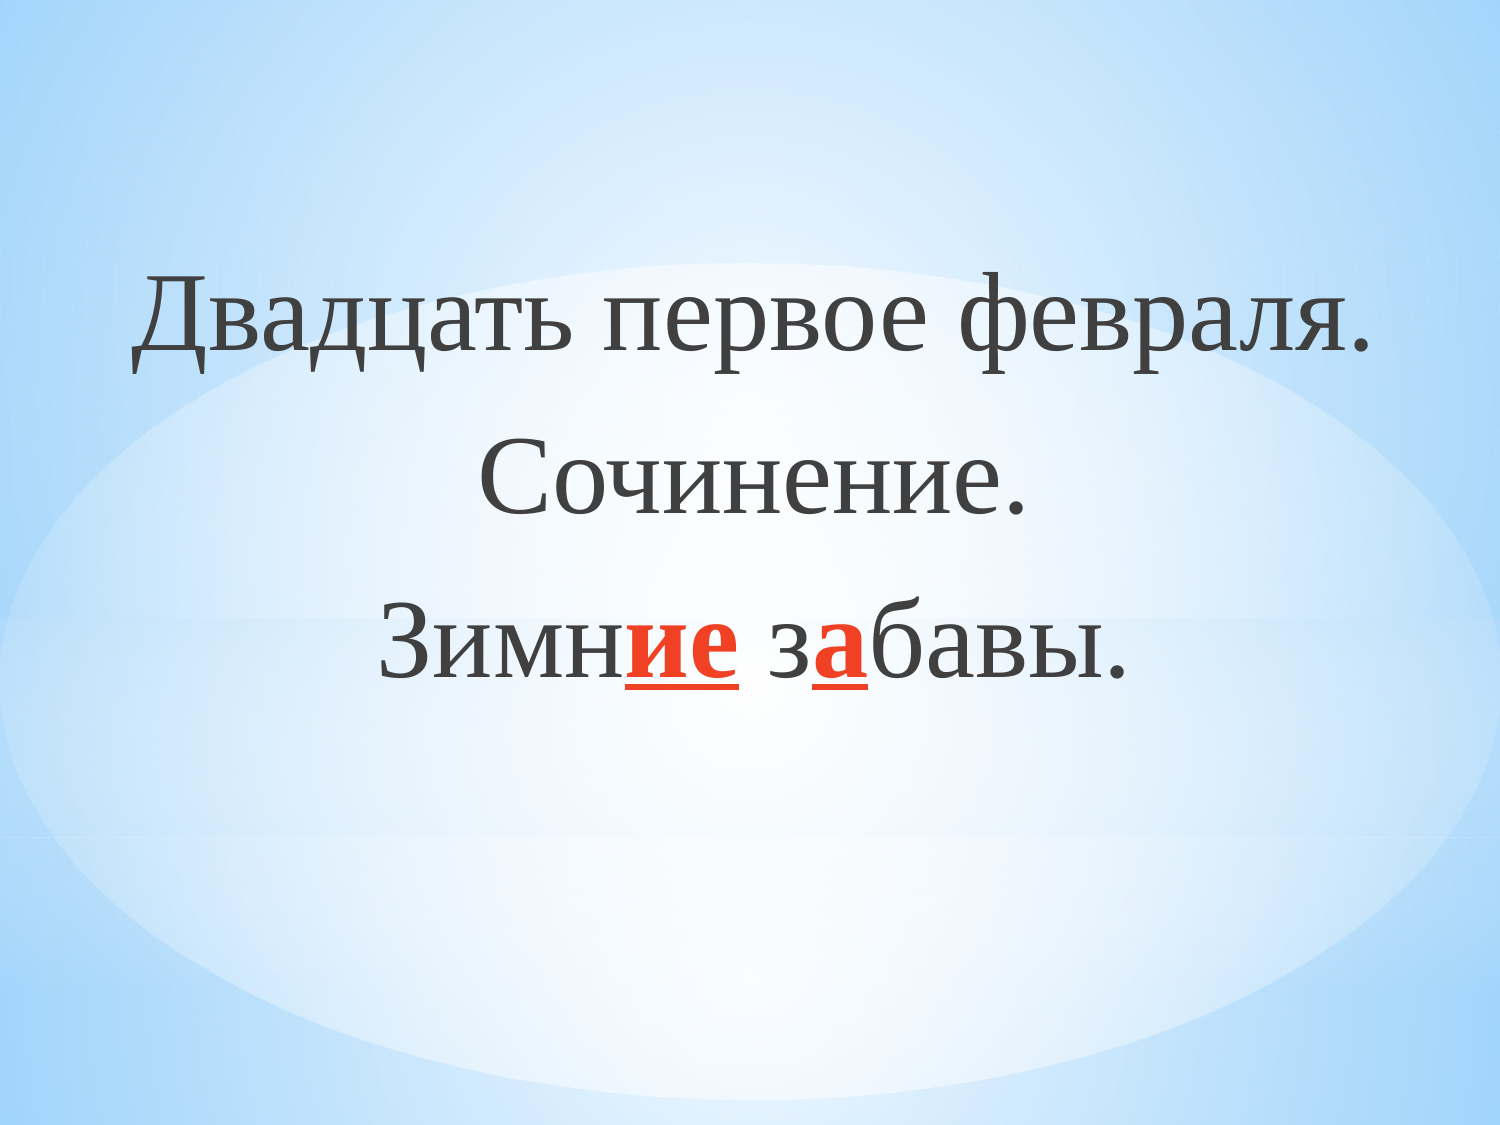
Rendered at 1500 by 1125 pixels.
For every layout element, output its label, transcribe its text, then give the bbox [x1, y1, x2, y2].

list Двадцать первое февраля. Сочинение. Зимние забавы. [107, 230, 1402, 944]
